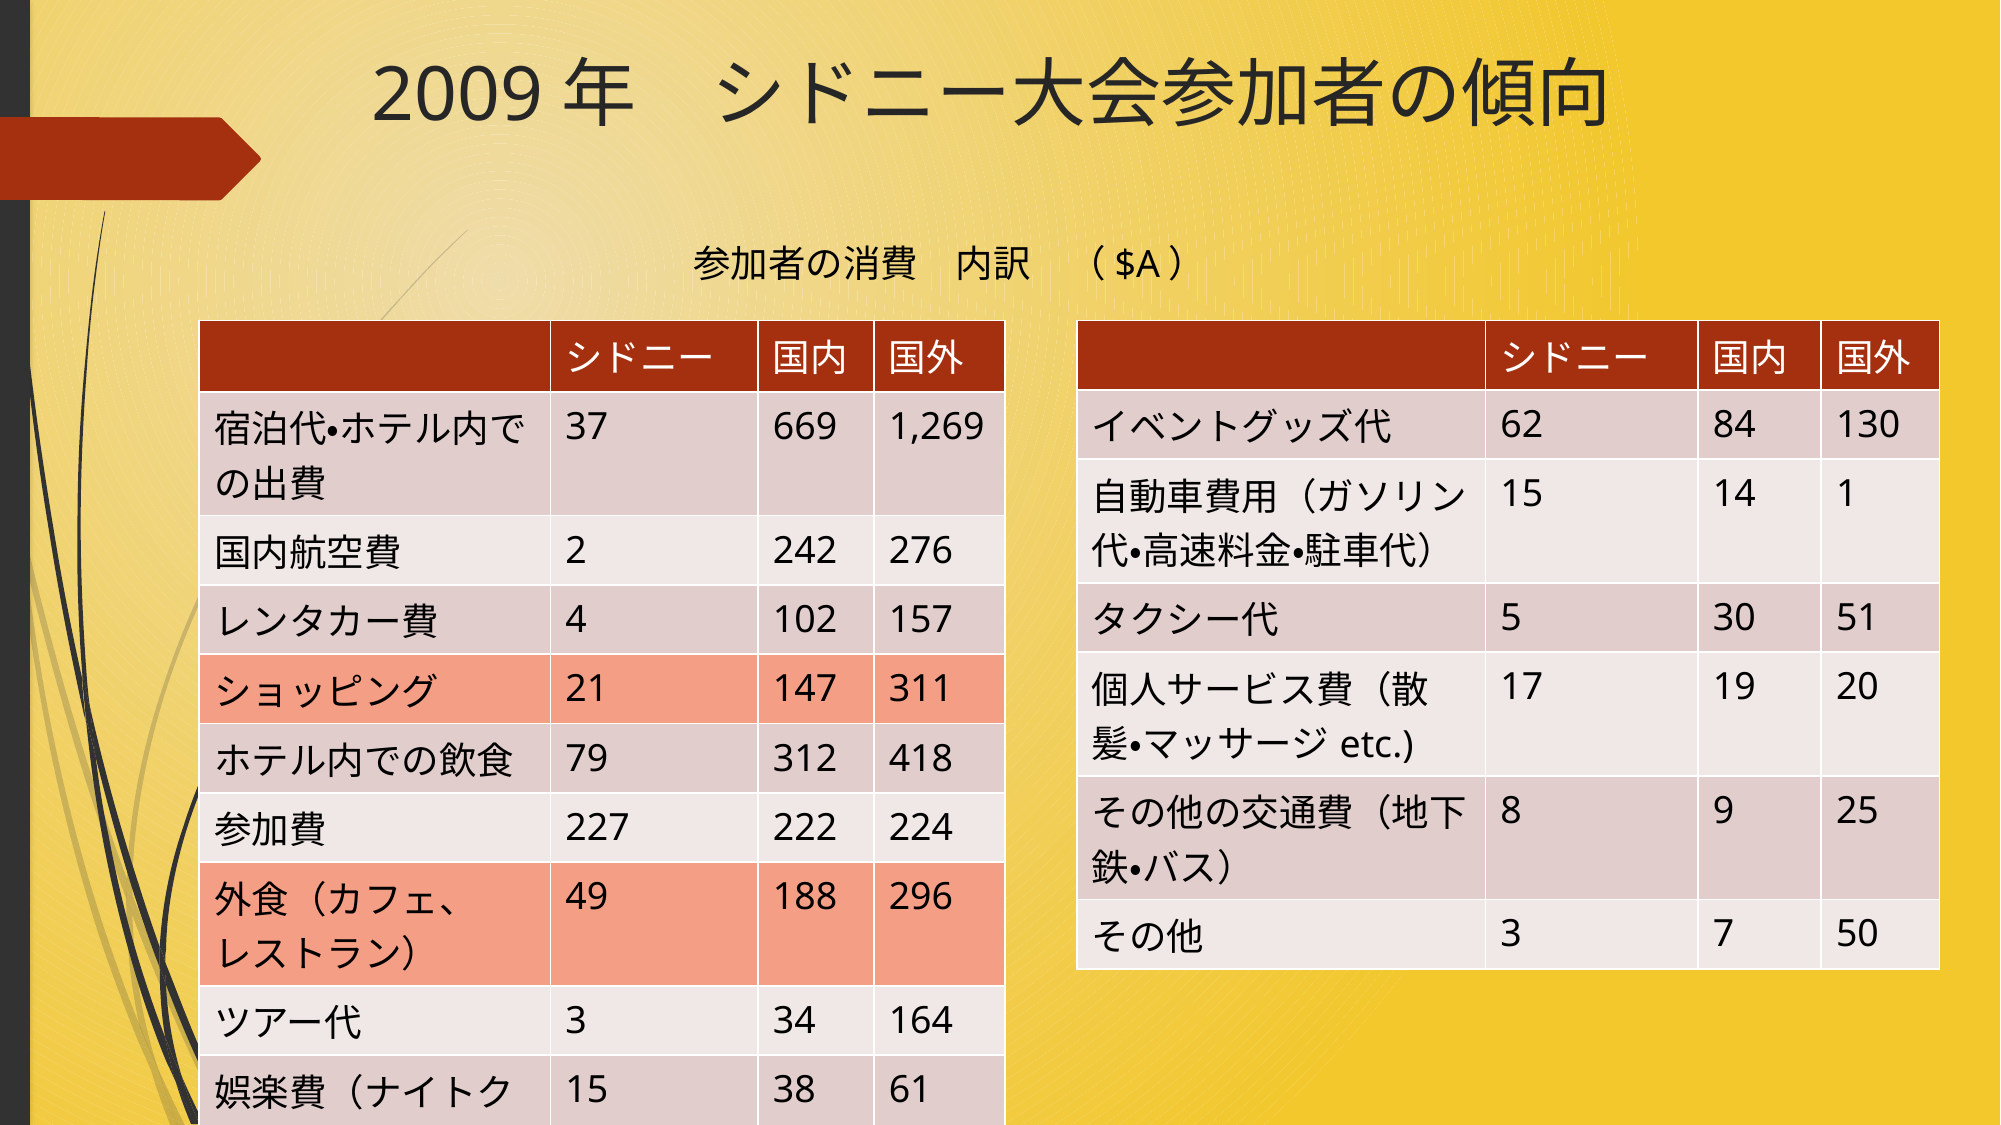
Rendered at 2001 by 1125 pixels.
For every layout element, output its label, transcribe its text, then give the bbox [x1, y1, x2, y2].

table_cell 222 [759, 794, 873, 861]
table_cell タクシー代 [1078, 584, 1485, 651]
table_header 国外 [875, 321, 1004, 391]
table_cell 84 [1699, 391, 1820, 458]
table_header 国内 [759, 321, 873, 391]
table_cell 242 [759, 516, 873, 584]
table_cell ショッピング [200, 655, 550, 723]
table_cell 276 [875, 516, 1004, 584]
table_header 国外 [1822, 321, 1939, 389]
table_cell 37 [551, 393, 757, 515]
table_cell 21 [551, 655, 757, 723]
table_cell 418 [875, 724, 1004, 792]
text_box 参加者の消費 内訳 （$A） [601, 232, 1298, 293]
table_cell 7 [1699, 900, 1820, 968]
table_cell 個人サービス費（散髪・マッサージetc.) [1078, 653, 1485, 775]
table_cell 62 [1486, 391, 1697, 458]
table_cell 130 [1822, 391, 1939, 458]
table_cell 312 [759, 724, 873, 792]
table_cell その他 [1078, 900, 1485, 968]
table_cell 38 [759, 1056, 873, 1125]
table_cell 3 [551, 987, 757, 1054]
table_cell 61 [875, 1056, 1004, 1125]
table_cell 自動車費用（ガソリン代・高速料金・駐車代） [1078, 460, 1485, 582]
table_cell 25 [1822, 777, 1939, 899]
table_cell 51 [1822, 584, 1939, 651]
table_cell 9 [1699, 777, 1820, 899]
table_cell 17 [1486, 653, 1697, 775]
table_cell 8 [1486, 777, 1697, 899]
table_cell 1,269 [875, 393, 1004, 515]
table_cell 15 [551, 1056, 757, 1125]
table_cell 宿泊代・ホテル内での出費 [200, 393, 550, 515]
table_cell 外食（カフェ、 レストラン） [200, 863, 550, 985]
table_cell 49 [551, 863, 757, 985]
table_cell 147 [759, 655, 873, 723]
table_header シドニー [551, 321, 757, 391]
table_cell 164 [875, 987, 1004, 1054]
table_cell レンタカー費 [200, 586, 550, 653]
table_cell 669 [759, 393, 873, 515]
table_cell 参加費 [200, 794, 550, 861]
title 2009年 シドニー大会参加者の傾向 [137, 37, 1863, 210]
table_cell 311 [875, 655, 1004, 723]
table_cell 102 [759, 586, 873, 653]
table_cell 50 [1822, 900, 1939, 968]
table_cell 20 [1822, 653, 1939, 775]
table_header [200, 321, 550, 391]
table_cell その他の交通費（地下鉄・バス） [1078, 777, 1485, 899]
table_cell 5 [1486, 584, 1697, 651]
table_cell 1 [1822, 460, 1939, 582]
table_cell 2 [551, 516, 757, 584]
table_cell 296 [875, 863, 1004, 985]
table_header シドニー [1486, 321, 1697, 389]
table_cell 15 [1486, 460, 1697, 582]
table_cell 3 [1486, 900, 1697, 968]
table_cell 157 [875, 586, 1004, 653]
table_cell 19 [1699, 653, 1820, 775]
table_cell 14 [1699, 460, 1820, 582]
table_cell イベントグッズ代 [1078, 391, 1485, 458]
table_cell 4 [551, 586, 757, 653]
table_cell ホテル内での飲食 [200, 724, 550, 792]
table_cell 227 [551, 794, 757, 861]
table_cell 224 [875, 794, 1004, 861]
table_cell 34 [759, 987, 873, 1054]
table_header [1078, 321, 1485, 389]
table_cell 娯楽費（ナイトクラブ・映画 etc.) [200, 1056, 550, 1125]
table_cell 79 [551, 724, 757, 792]
table_cell 国内航空費 [200, 516, 550, 584]
table_cell ツアー代 [200, 987, 550, 1054]
table_cell 188 [759, 863, 873, 985]
table_header 国内 [1699, 321, 1820, 389]
table_cell 30 [1699, 584, 1820, 651]
